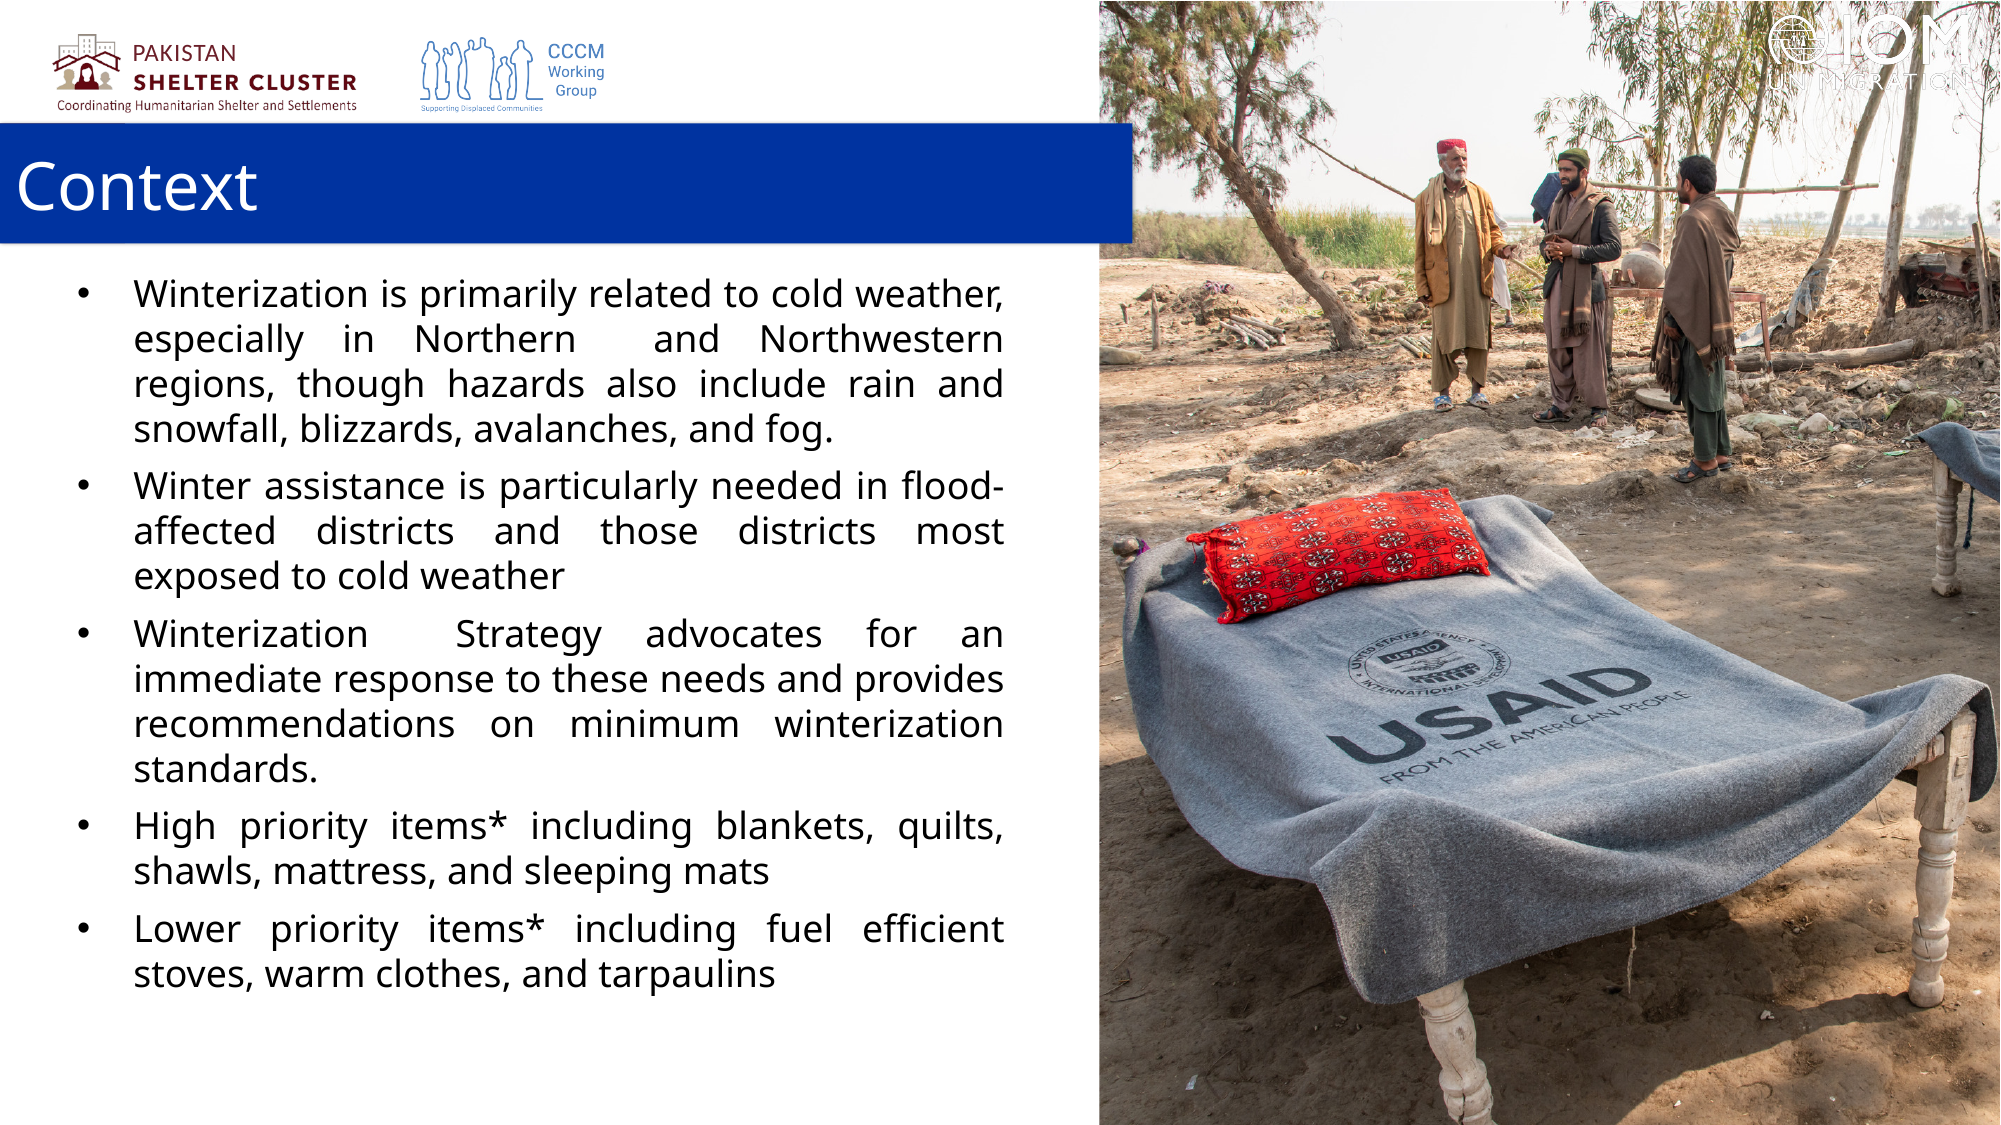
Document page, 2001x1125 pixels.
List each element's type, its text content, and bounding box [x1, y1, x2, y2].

picture [420, 37, 605, 113]
picture [1099, 1, 2000, 1125]
title Context [0, 123, 1099, 244]
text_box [52, 34, 365, 119]
text_box Winterization is primarily related to cold weather, especially in Northern and Northwestern regions, though hazards also include rain and snowfall, blizzards, avalanches, and fog. Winter assistance is particularly needed in flood-affected districts and those districts most exposed to cold weather Winterization Strategy advocates for an immediate response to these needs and provides recommendations on minimum winterization standards. High priority items* including blankets, quilts, shawls, mattress, and sleeping mats Lower priority items* including fuel efficient stoves, warm clothes, and tarpaulins *according to 2022 Winterization plan, approved by PDMA [62, 262, 1021, 1125]
